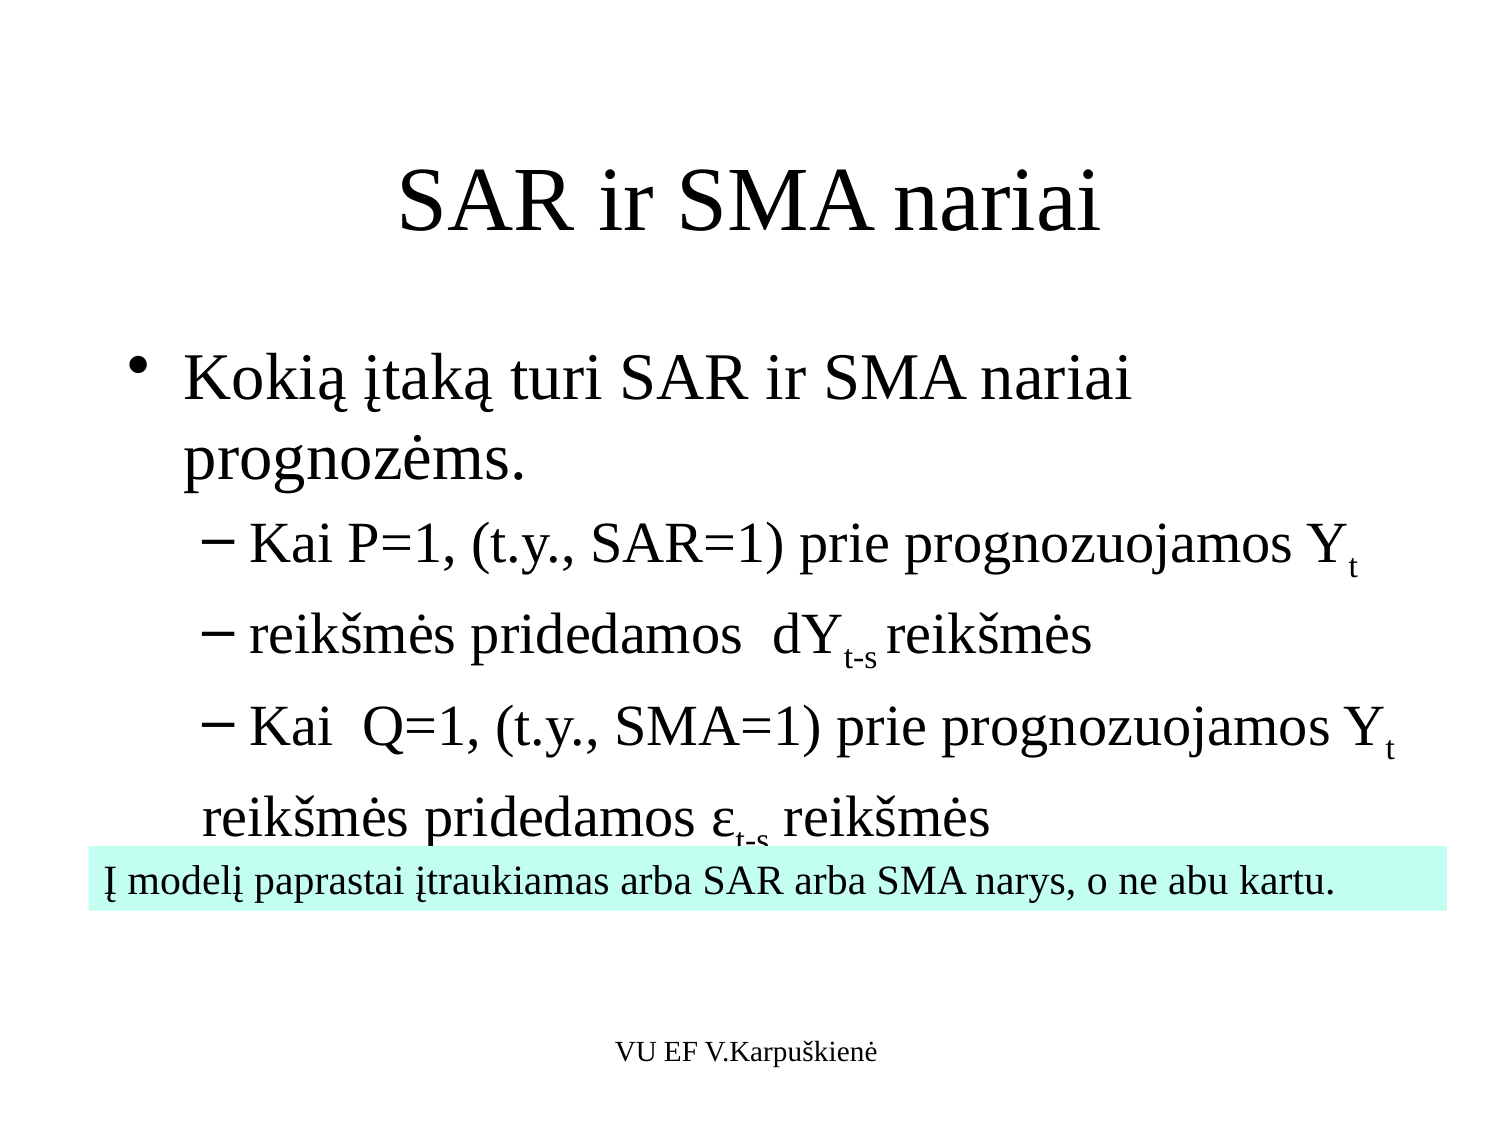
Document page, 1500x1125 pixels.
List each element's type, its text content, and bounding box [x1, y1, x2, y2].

text_box Į modelį paprastai įtraukiamas arba SAR arba SMA narys, o ne abu kartu. [88, 846, 1447, 911]
footer VU EF V.Karpuškienė [512, 1024, 988, 1101]
list Kokią įtaką turi SAR ir SMA nariai prognozėms. Kai P=1, (t.y., SAR=1) prie prognozuojamos Yt reikšmės pridedamos dYt-s reikšmės Kai Q=1, (t.y., SMA=1) prie prognozuojamos Yt reikšmės pridedamos εt-s reikšmės [112, 324, 1459, 1000]
title SAR ir SMA nariai [112, 99, 1388, 288]
